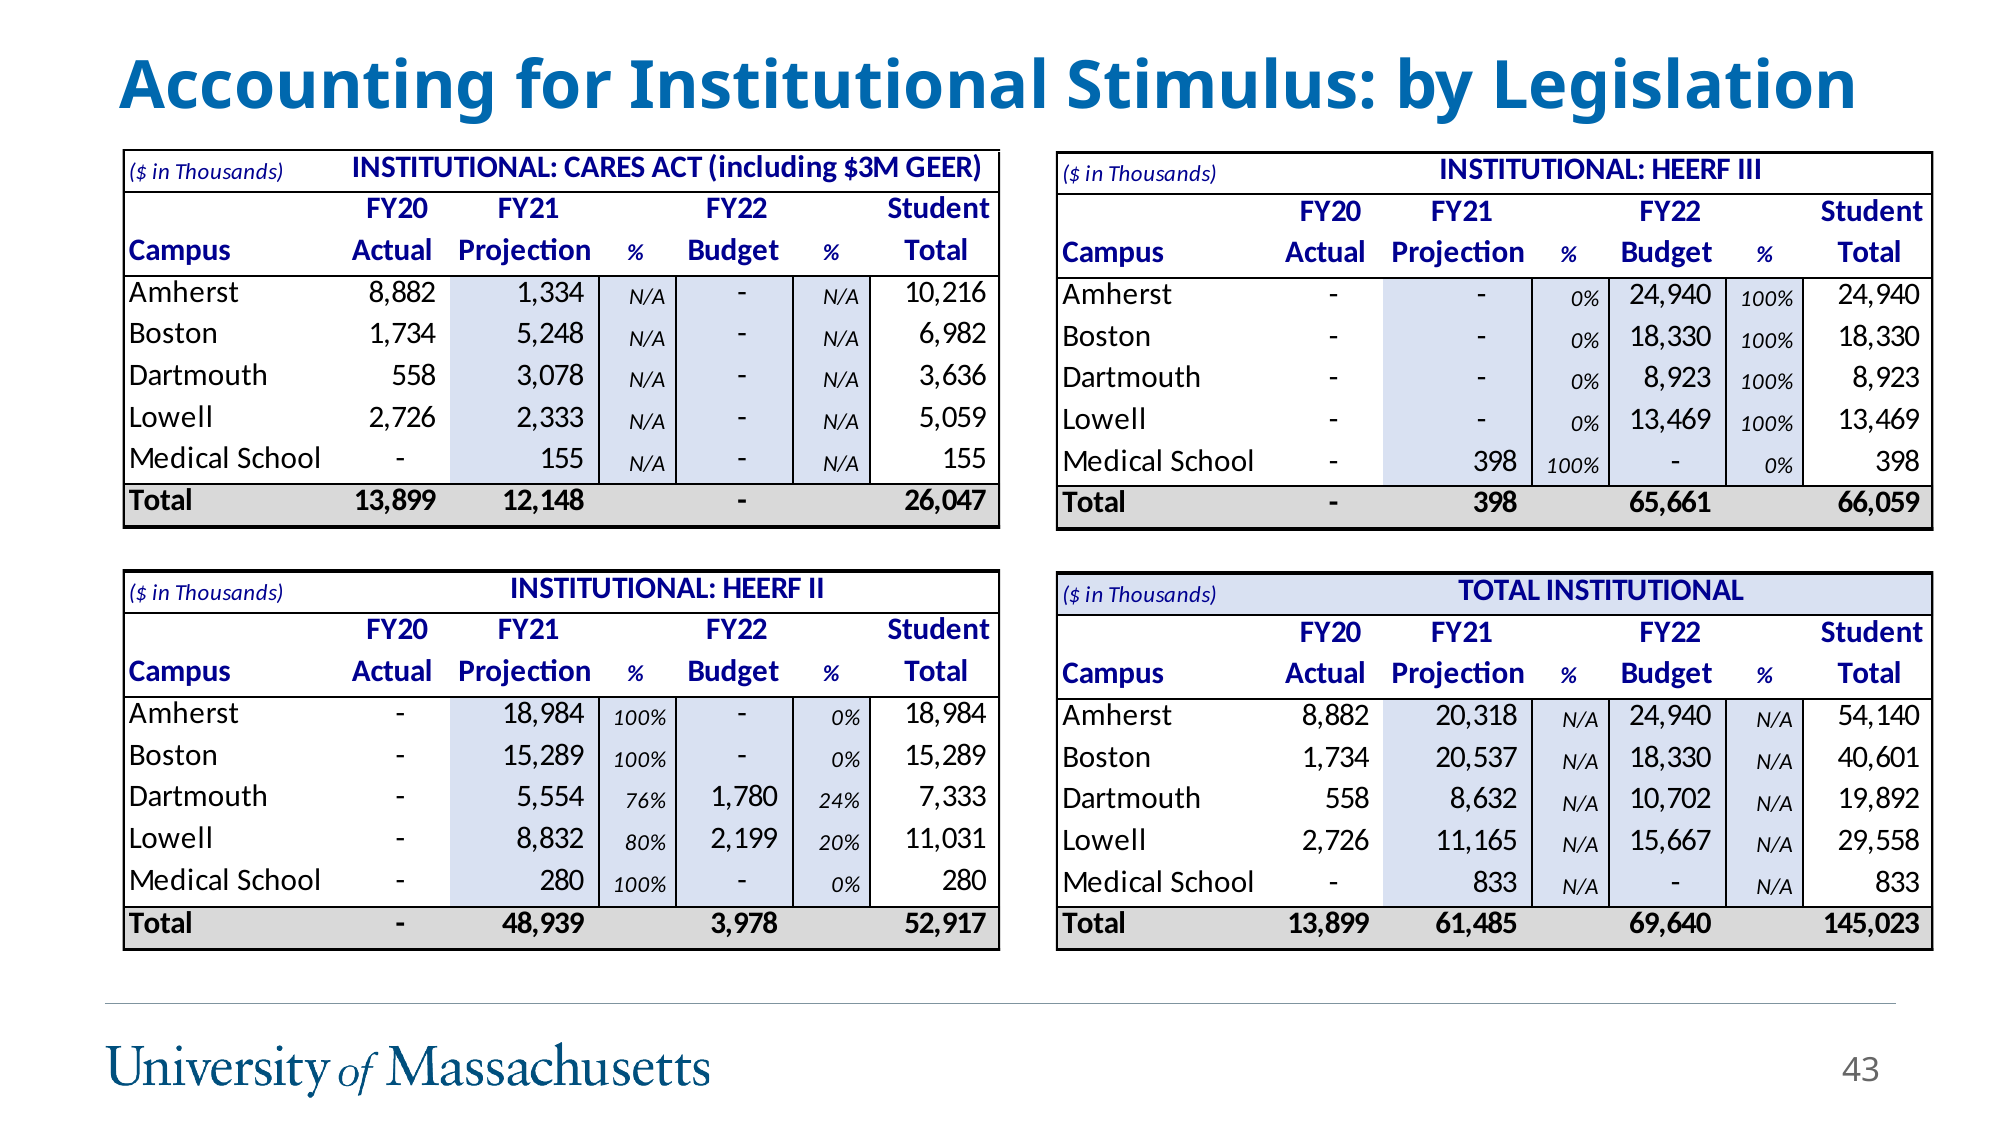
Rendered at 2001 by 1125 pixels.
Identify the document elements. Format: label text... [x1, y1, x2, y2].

picture [1055, 151, 1936, 953]
picture [122, 149, 1003, 953]
picture [104, 1042, 710, 1099]
slide_number 43 [1744, 1049, 1896, 1092]
title Accounting for Institutional Stimulus: by Legislation [104, 25, 1896, 150]
